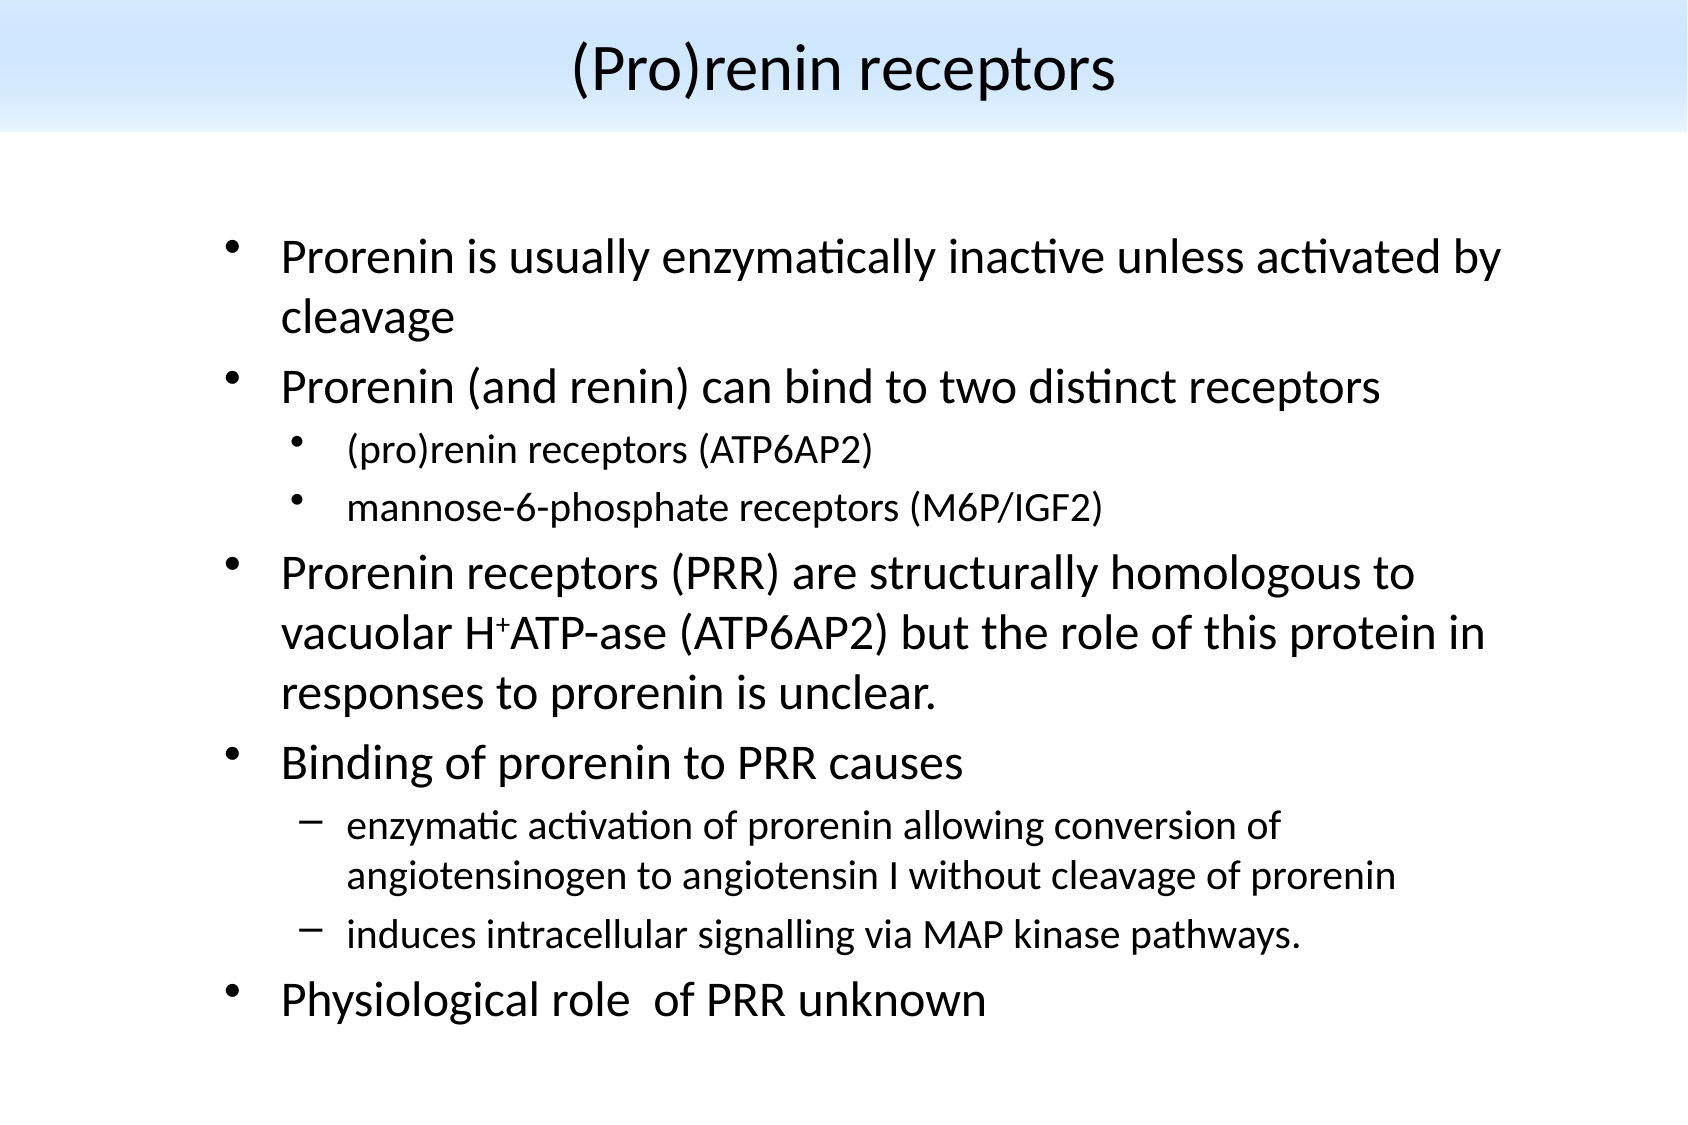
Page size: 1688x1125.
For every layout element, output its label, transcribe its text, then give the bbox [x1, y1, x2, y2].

title (Pro)renin receptors [0, 0, 1688, 132]
list Prorenin is usually enzymatically inactive unless activated by cleavage Prorenin (and renin) can bind to two distinct receptors (pro)renin receptors (ATP6AP2) mannose-6-phosphate receptors (M6P/IGF2) Prorenin receptors (PRR) are structurally homologous to vacuolar H+ATP-ase (ATP6AP2) but the role of this protein in responses to prorenin is unclear. Binding of prorenin to PRR causes enzymatic activation of prorenin allowing conversion of angiotensinogen to angiotensin I without cleavage of prorenin induces intracellular signalling via MAP kinase pathways. Physiological role of PRR unknown [209, 215, 1535, 1069]
